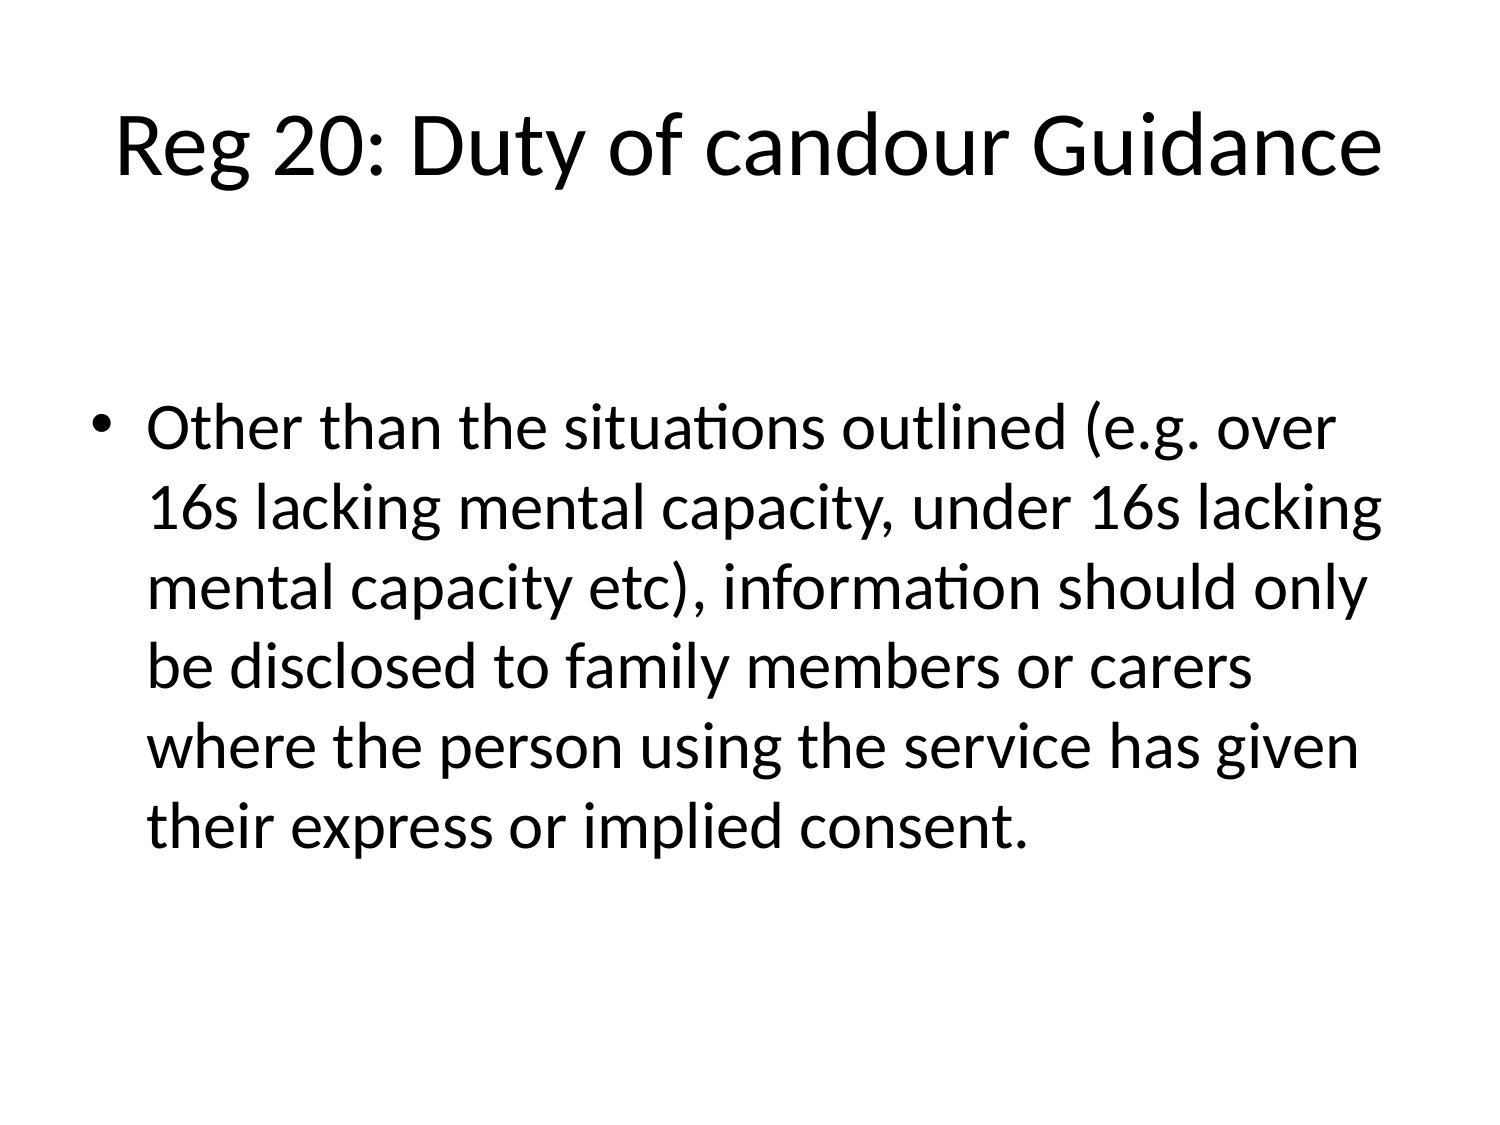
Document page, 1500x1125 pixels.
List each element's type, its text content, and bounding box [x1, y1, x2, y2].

list Other than the situations outlined (e.g. over 16s lacking mental capacity, under 16s lacking mental capacity etc), information should only be disclosed to family members or carers where the person using the service has given their express or implied consent. [75, 375, 1425, 1005]
title Reg 20: Duty of candour Guidance [75, 45, 1425, 233]
